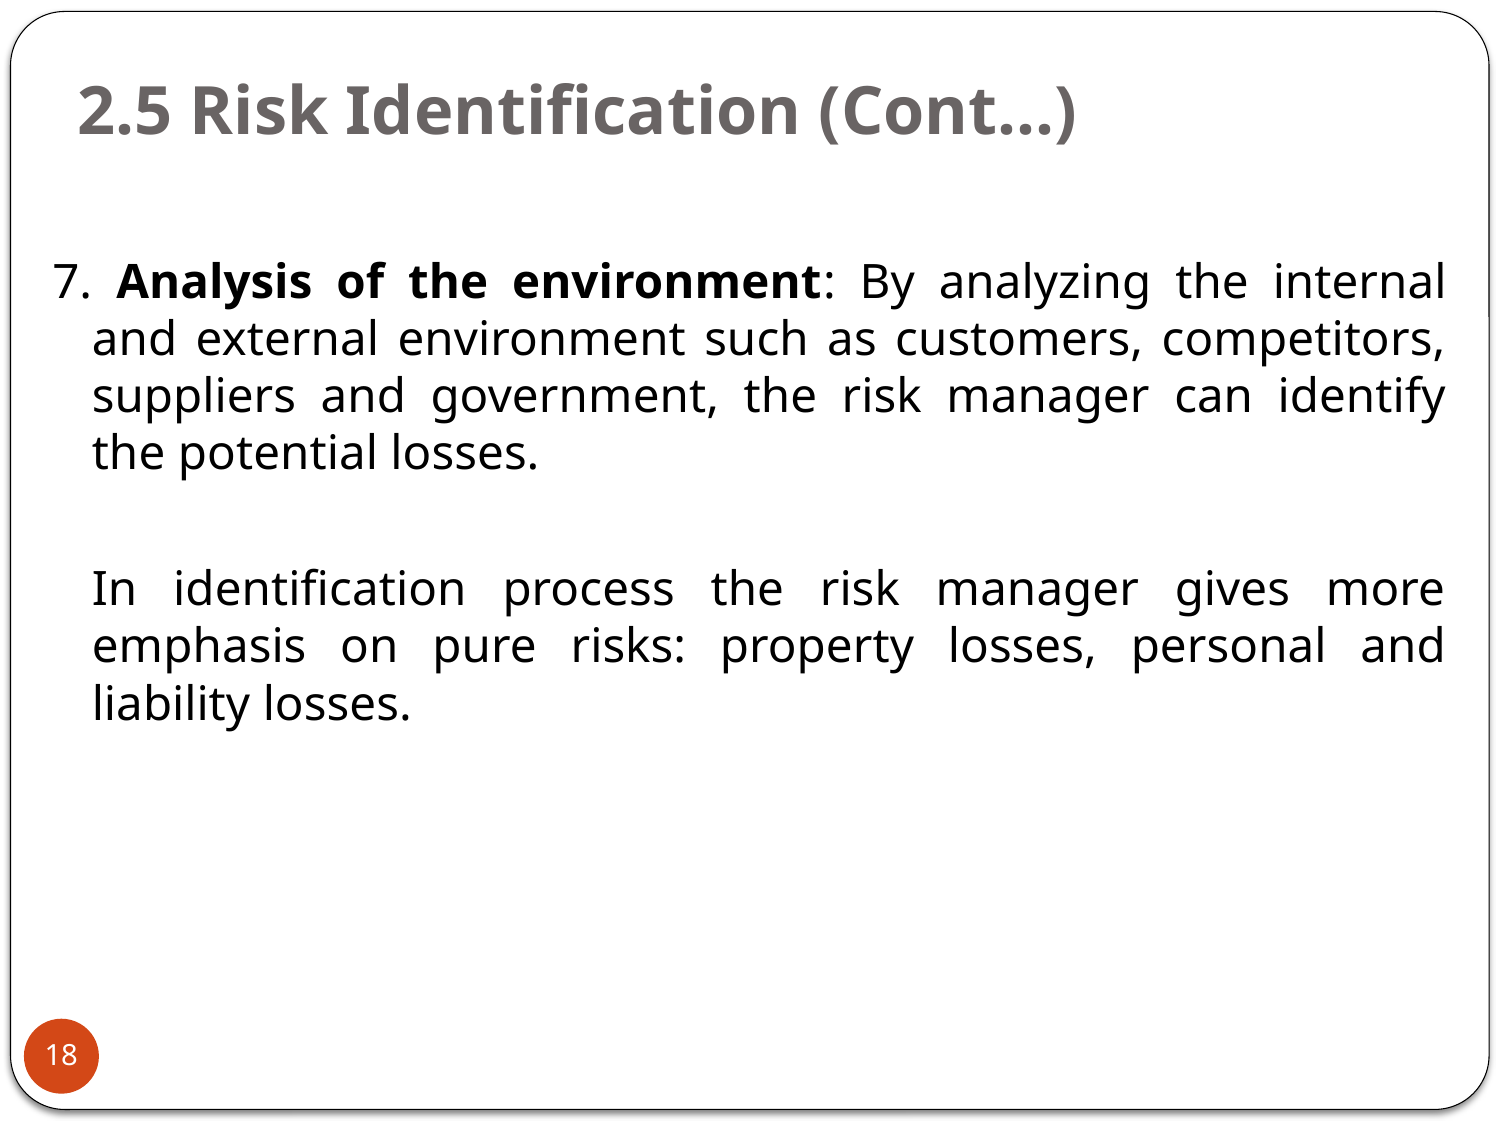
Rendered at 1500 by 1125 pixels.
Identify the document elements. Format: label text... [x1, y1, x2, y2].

slide_number 18 [23, 1018, 99, 1094]
list 7. Analysis of the environment: By analyzing the internal and external environment such as customers, competitors, suppliers and government, the risk manager can identify the potential losses. In identification process the risk manager gives more emphasis on pure risks: property losses, personal and liability losses. [37, 243, 1463, 738]
title 2.5 Risk Identification (Cont…) [62, 45, 1425, 163]
